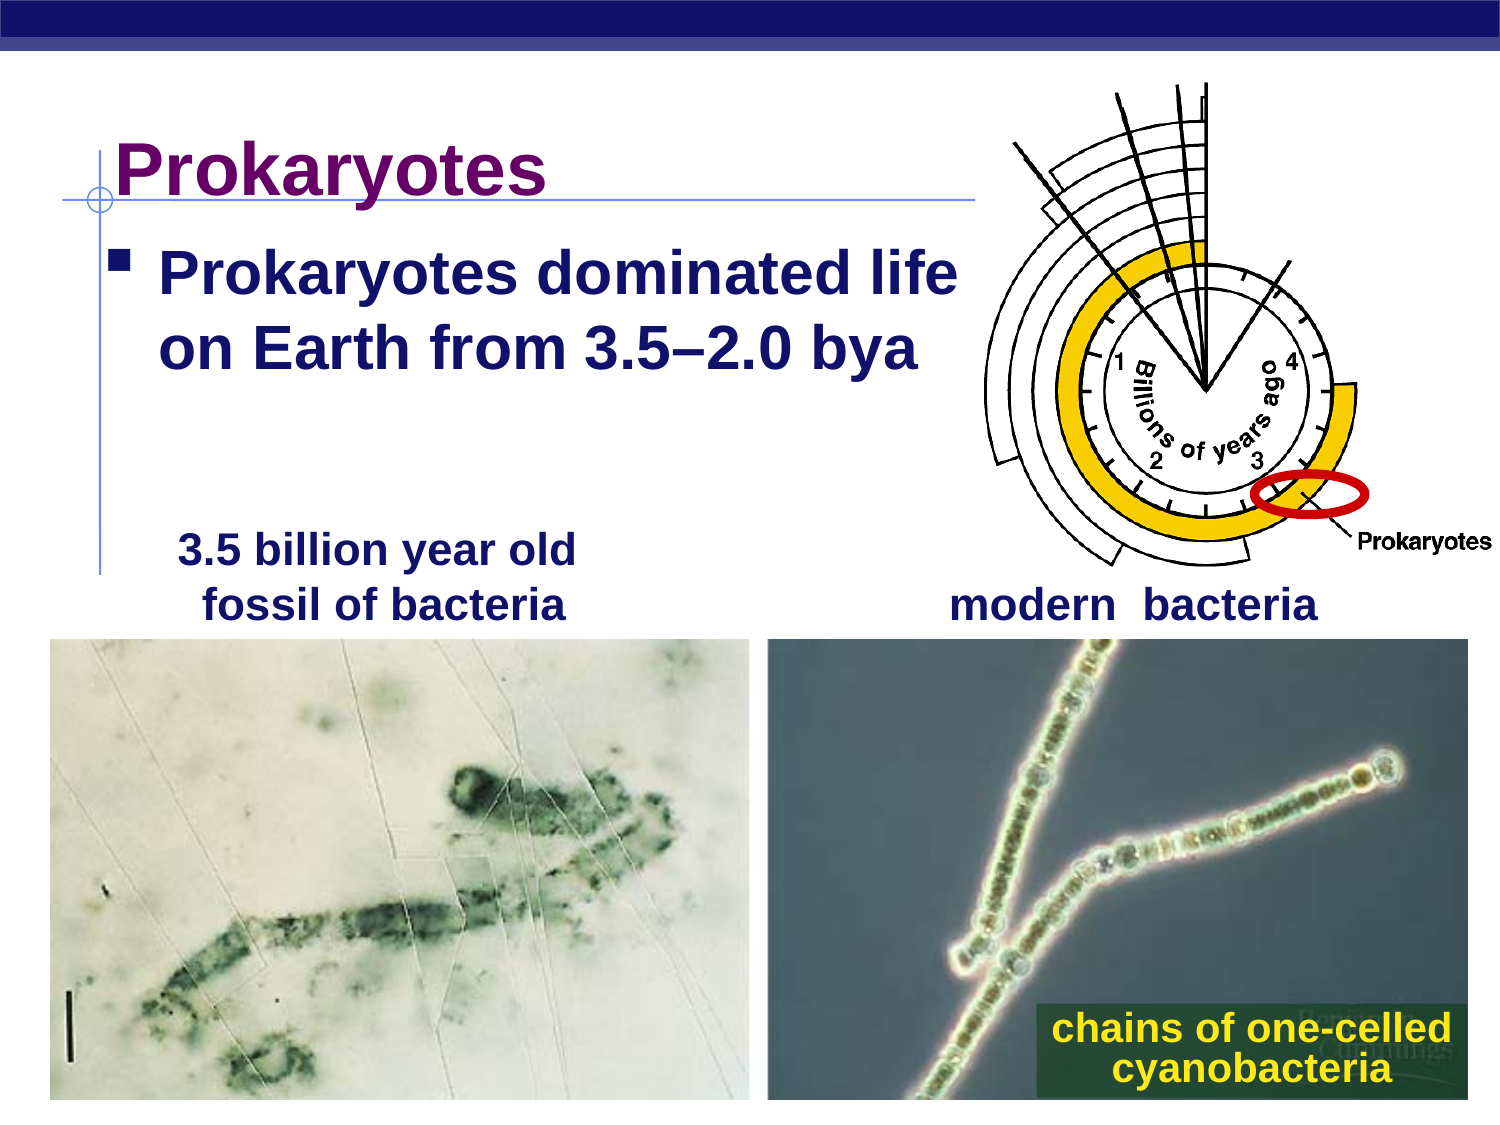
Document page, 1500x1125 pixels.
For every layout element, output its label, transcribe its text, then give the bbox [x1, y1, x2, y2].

picture [974, 74, 1500, 573]
title Prokaryotes [99, 112, 969, 224]
text_box 3.5 billion year old fossil of bacteria [162, 512, 606, 637]
text_box modern bacteria [934, 567, 1334, 637]
list Prokaryotes dominated life on Earth from 3.5–2.0 bya [87, 224, 969, 451]
picture [49, 639, 1469, 1101]
